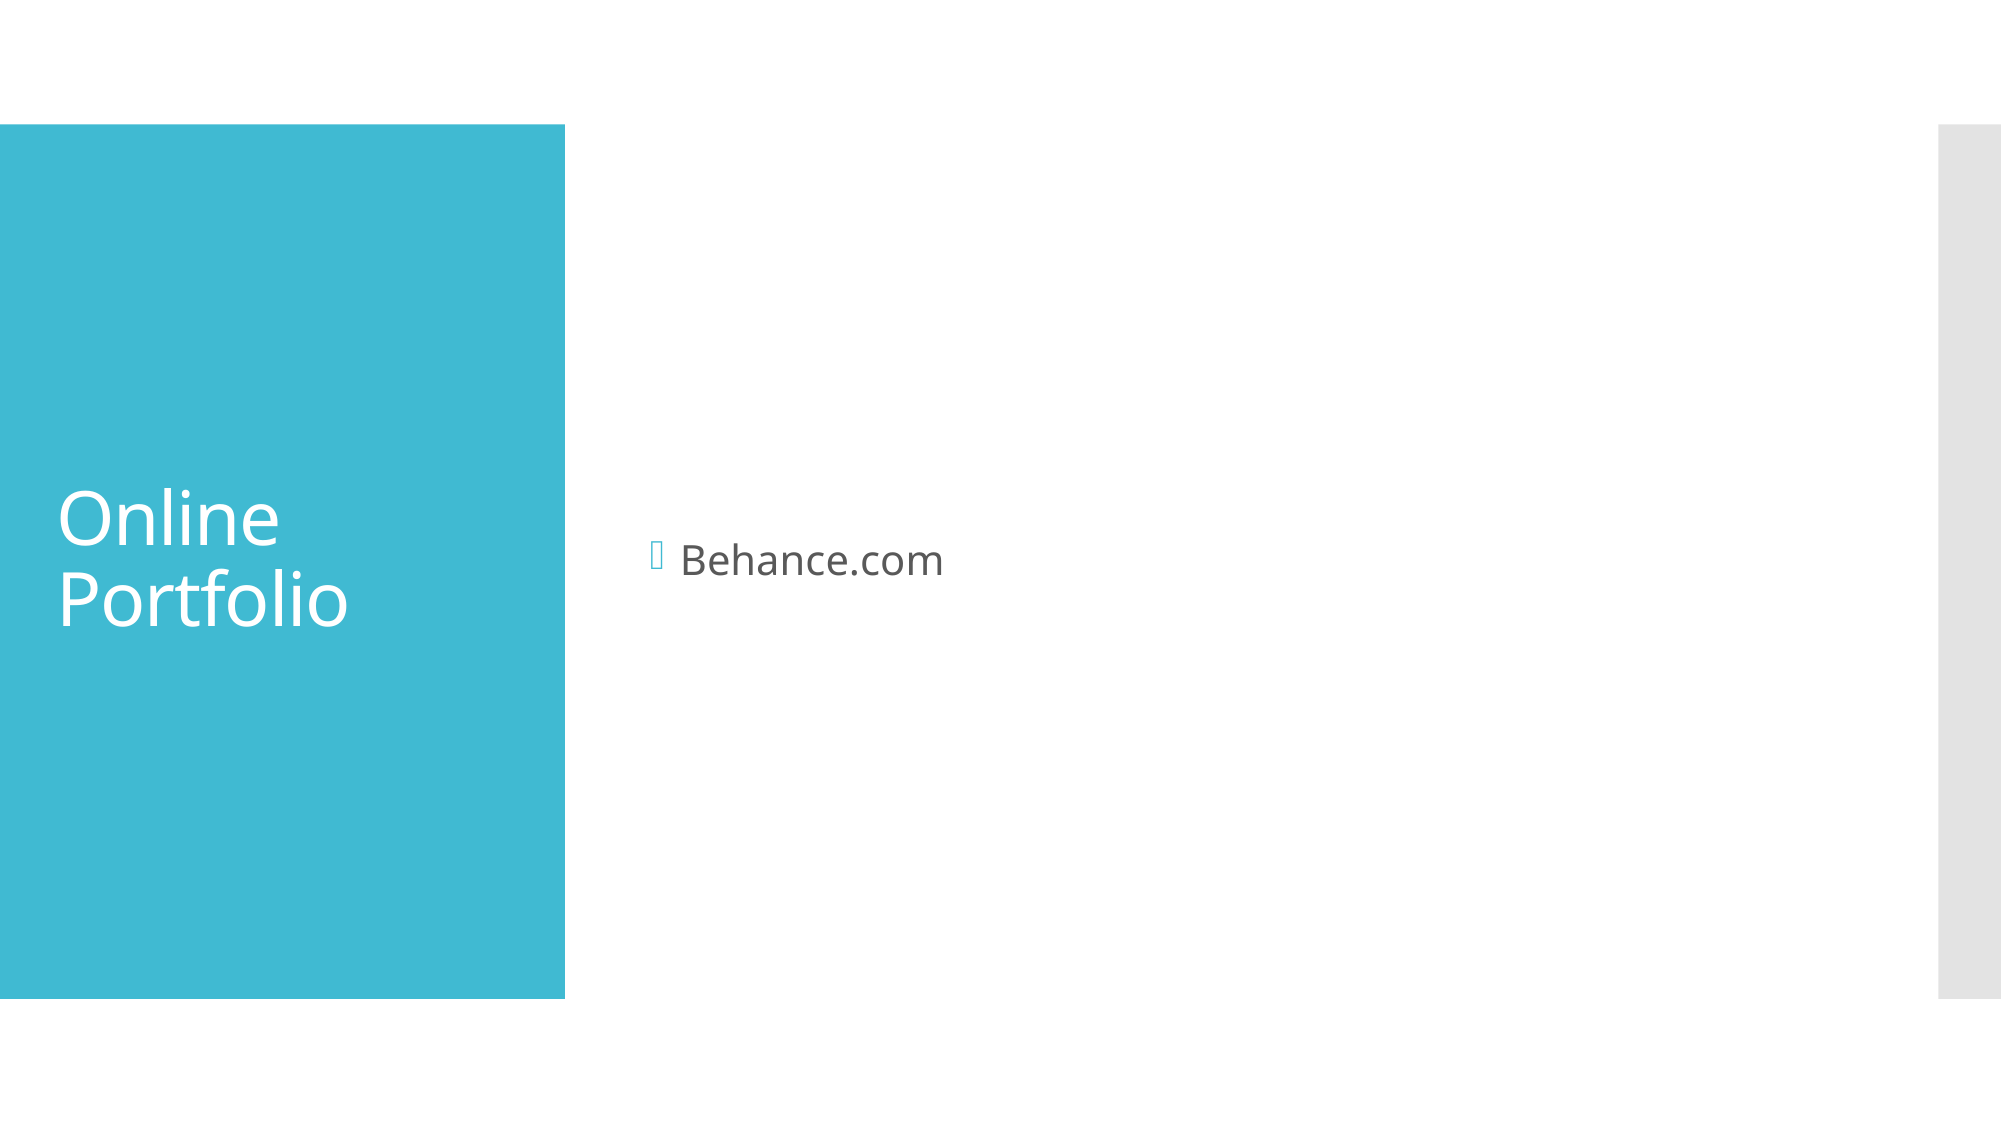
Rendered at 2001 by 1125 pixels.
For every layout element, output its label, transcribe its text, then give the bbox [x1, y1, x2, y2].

title Online Portfolio [41, 184, 525, 940]
list Behance.com [634, 141, 1835, 982]
